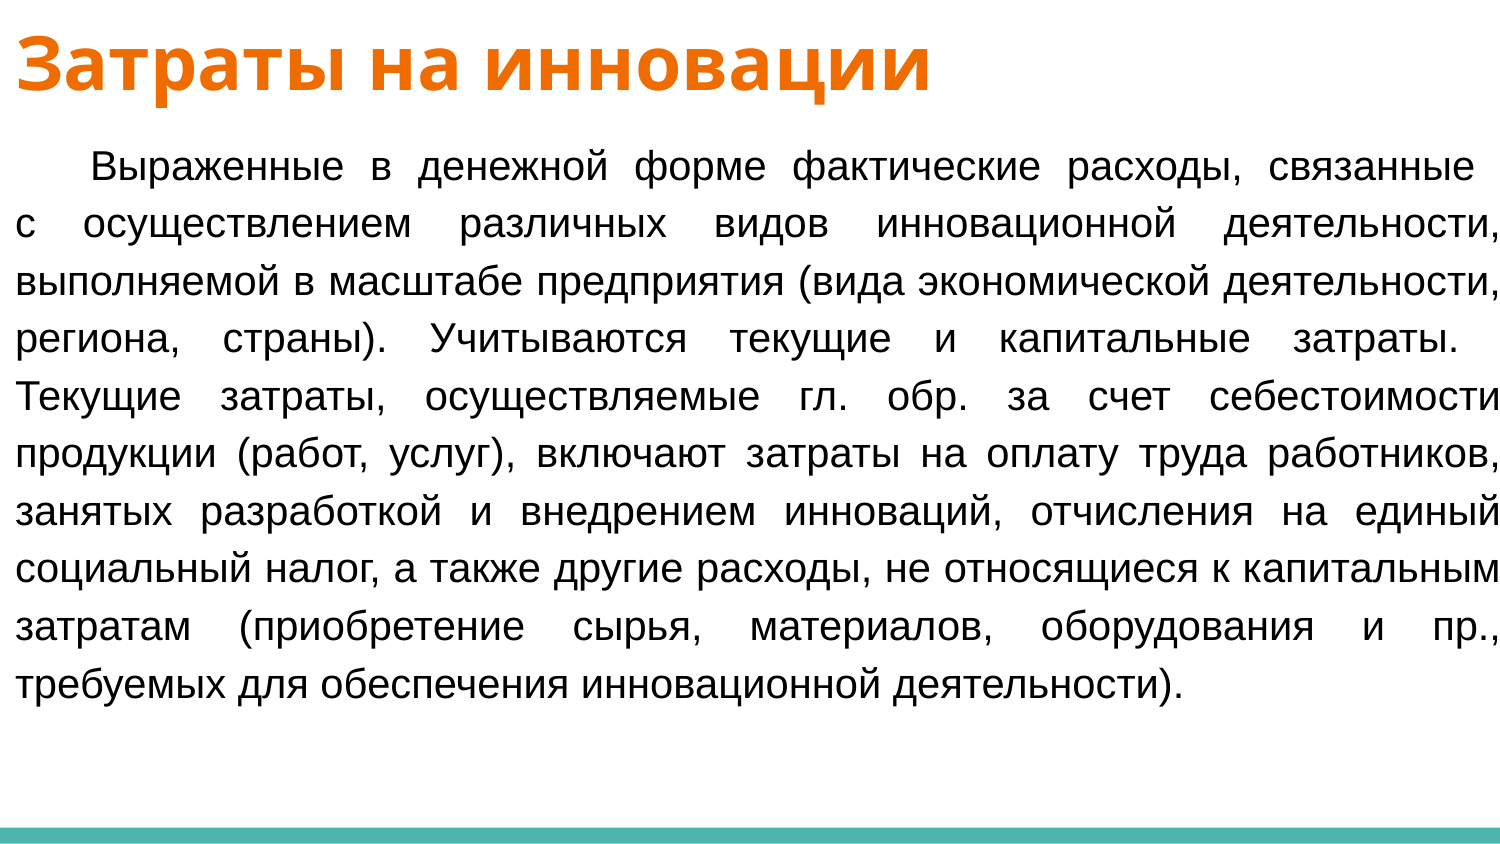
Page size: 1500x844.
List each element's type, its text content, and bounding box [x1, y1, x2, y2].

list Выраженные в денежной форме фактические расходы, связанные с осуществлением различных видов инновационной деятельности, выполняемой в масштабе предприятия (вида экономической деятельности, региона, страны). Учитываются текущие и капитальные затраты. Текущие затраты, осуществляемые гл. обр. за счет себестоимости продукции (работ, услуг), включают затраты на оплату труда работников, занятых разработкой и внедрением инноваций, отчисления на единый социальный налог, а также другие расходы, не относящиеся к капитальным затратам (приобретение сырья, материалов, оборудования и пр., требуемых для обеспечения инновационной деятельности). [0, 115, 1500, 830]
title Затраты на инновации [0, 0, 1398, 117]
